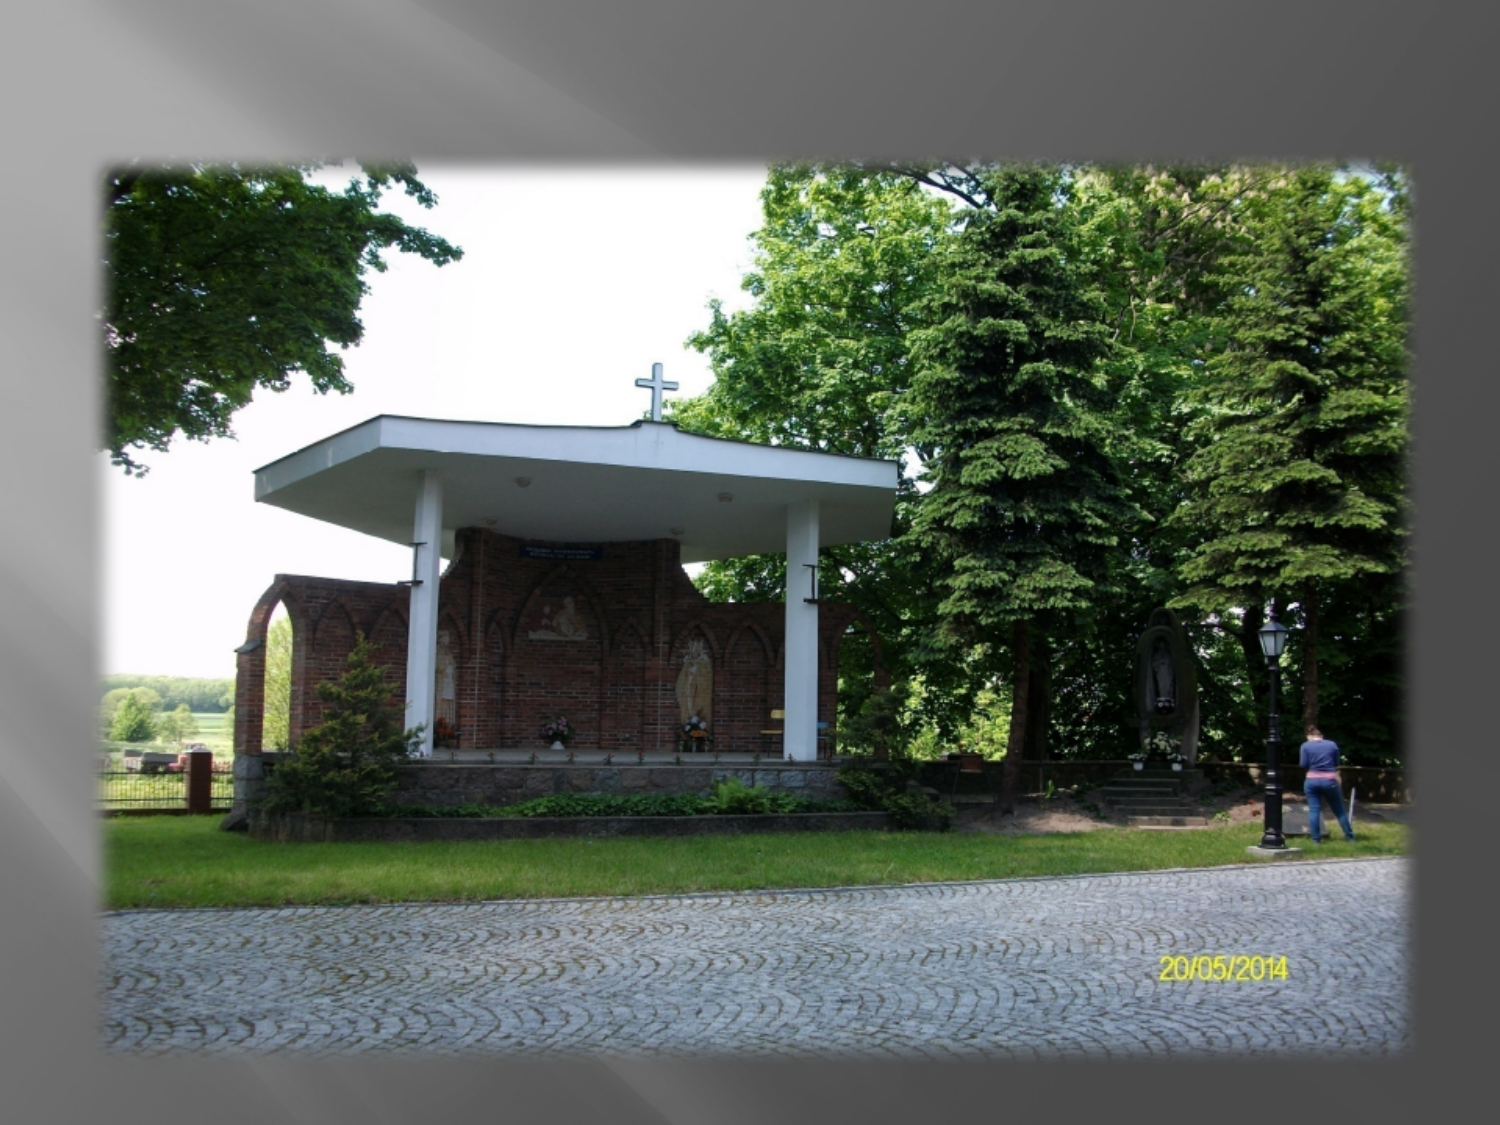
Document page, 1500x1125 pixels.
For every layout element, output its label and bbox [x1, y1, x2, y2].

list [92, 156, 1420, 1064]
